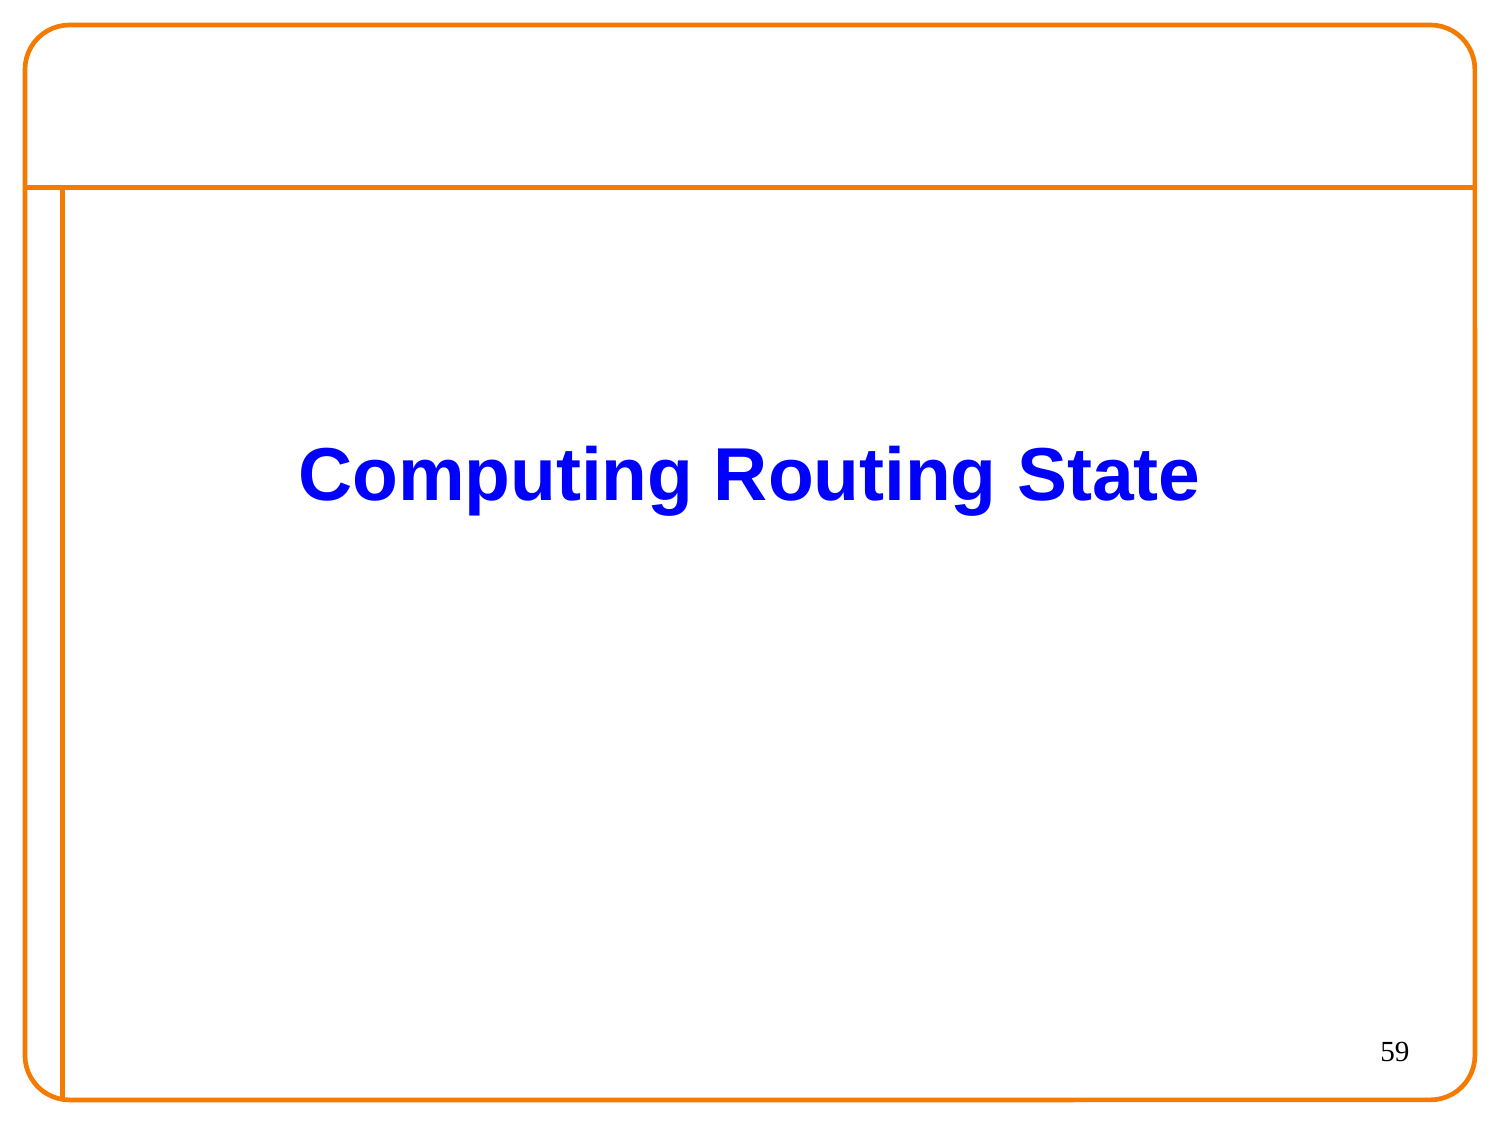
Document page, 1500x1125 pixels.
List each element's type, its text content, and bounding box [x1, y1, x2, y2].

slide_number 59 [1074, 1024, 1426, 1103]
title Computing Routing State [112, 349, 1388, 591]
